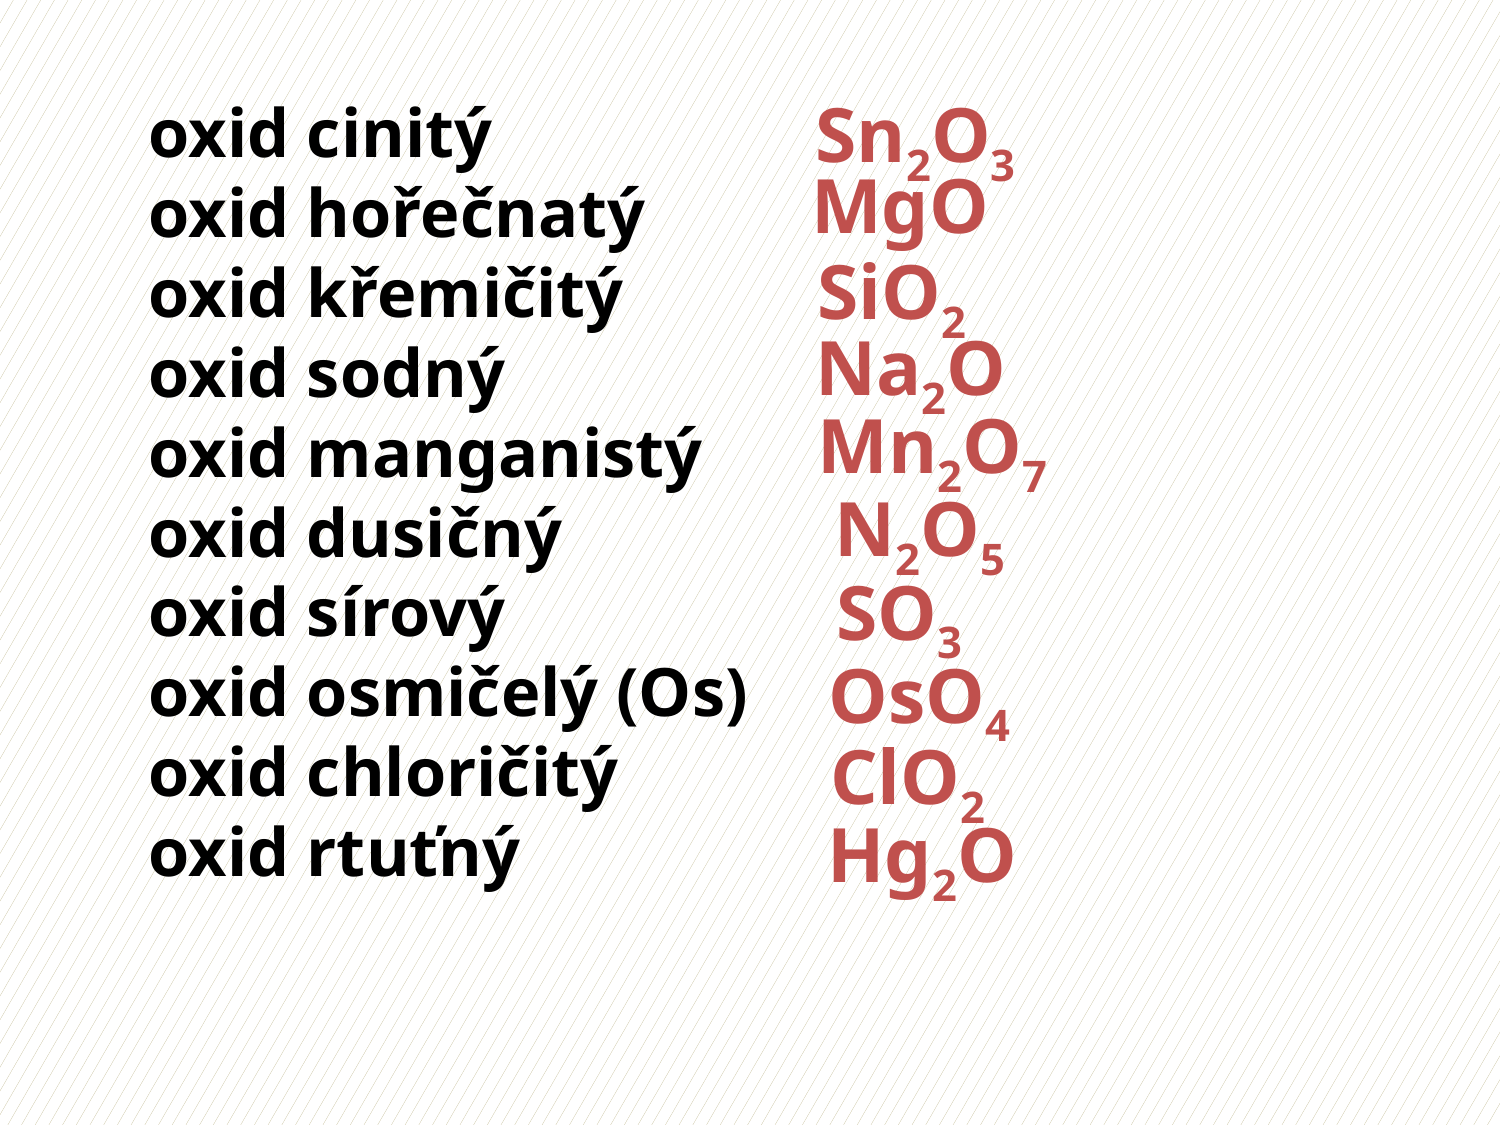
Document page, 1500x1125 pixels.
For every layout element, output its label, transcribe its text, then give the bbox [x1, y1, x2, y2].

text_box SiO2 [802, 236, 982, 313]
text_box oxid cinitý oxid hořečnatý oxid křemičitý oxid sodný oxid manganistý oxid dusičný oxid sírový oxid osmičelý (Os) oxid chloričitý oxid rtuťný [134, 83, 764, 898]
text_box Mn2O7 [803, 391, 1063, 509]
text_box MgO [796, 151, 1004, 257]
text_box Hg2O [812, 799, 1033, 917]
text_box ClO2 [815, 722, 1001, 799]
text_box Sn2O3 [800, 80, 1031, 198]
text_box Na2O [800, 313, 1022, 431]
text_box N2O5 [820, 474, 1021, 592]
text_box SO3 [821, 557, 978, 640]
text_box OsO4 [813, 640, 1026, 758]
